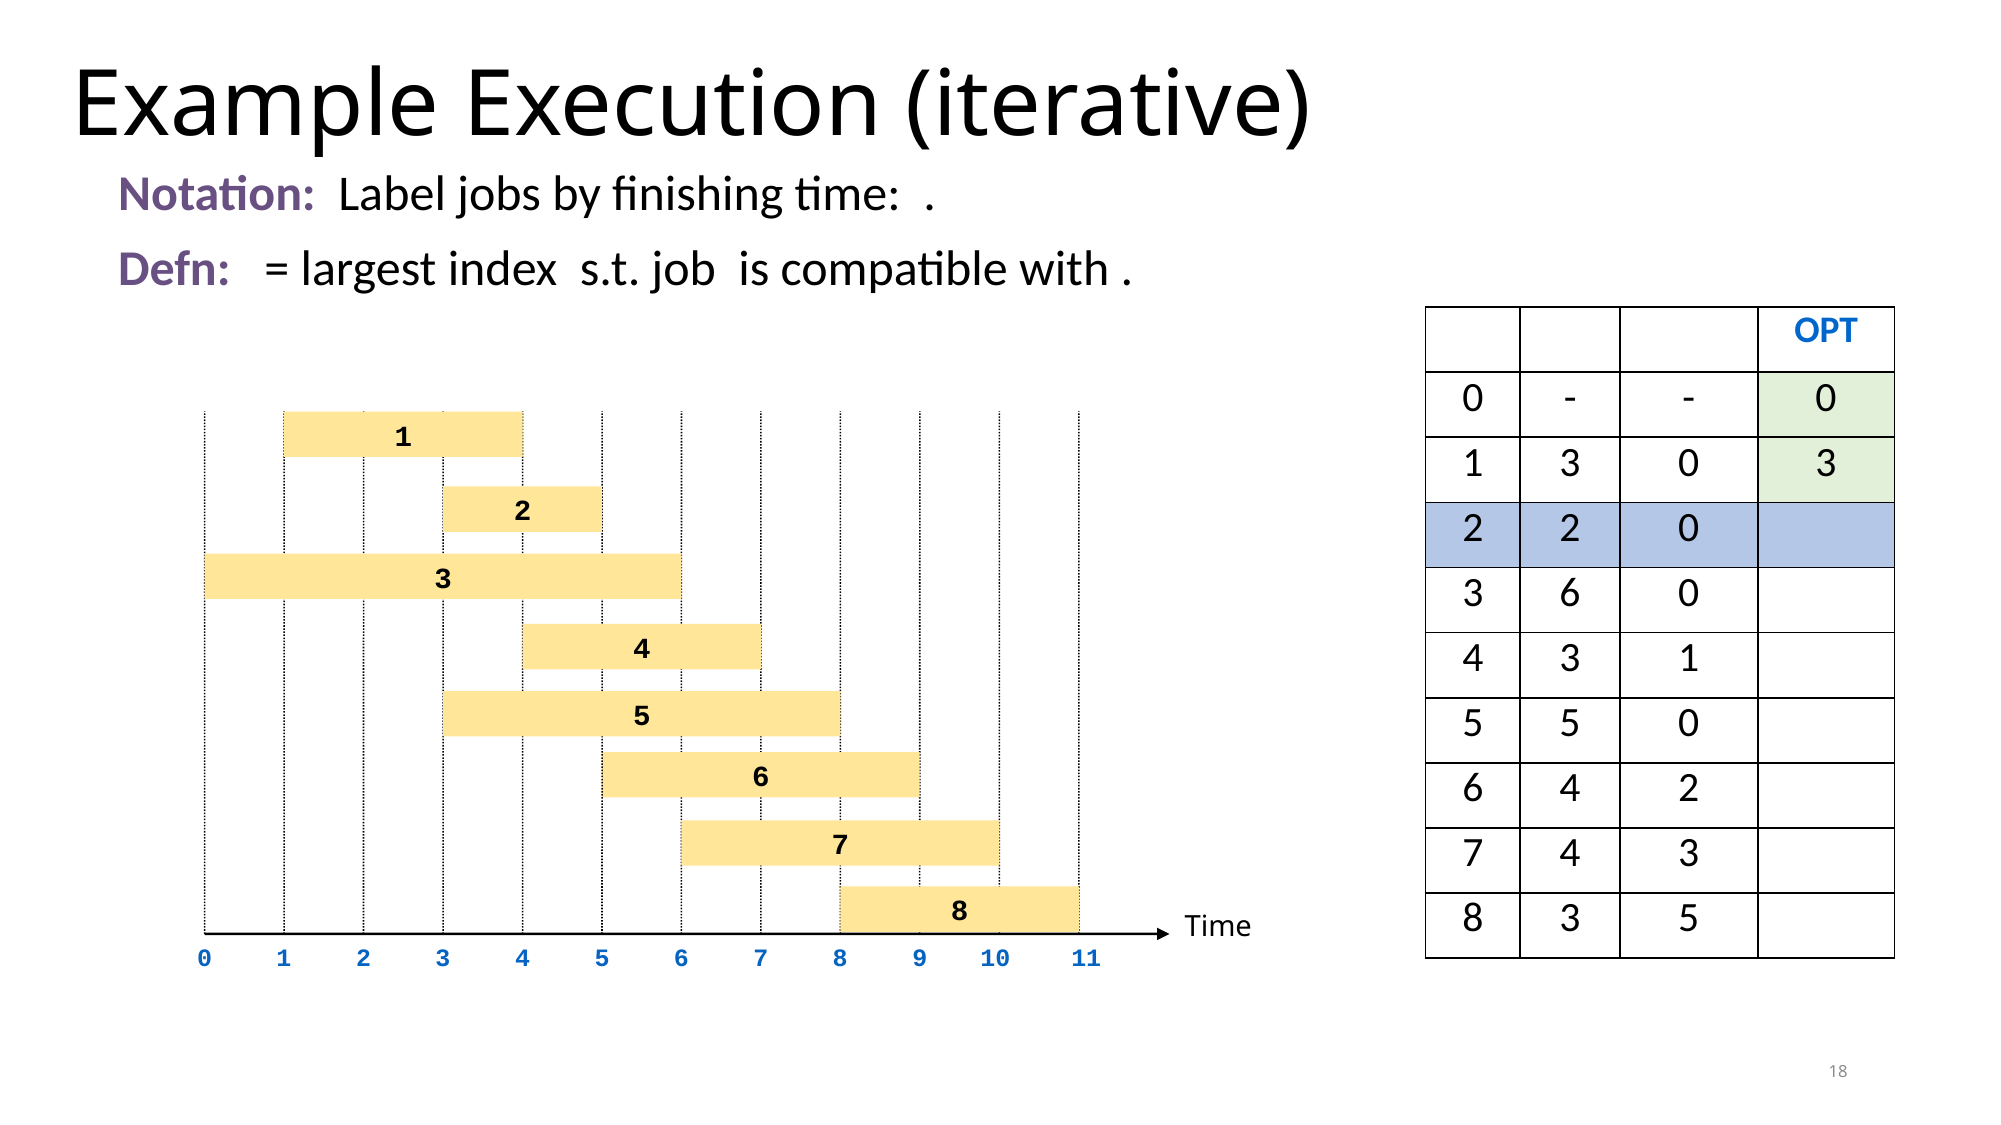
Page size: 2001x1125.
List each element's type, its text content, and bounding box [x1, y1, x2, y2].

text_box 0 [182, 933, 251, 979]
text_box 5 [579, 933, 648, 979]
text_box 7 [681, 820, 1000, 866]
slide_number 18 [1412, 1042, 1863, 1103]
text_box 2 [443, 486, 602, 532]
text_box 1 [261, 933, 330, 979]
title Example Execution (iterative) [56, 0, 1919, 215]
text_box 3 [204, 553, 682, 599]
text_box 8 [840, 886, 1079, 932]
text_box 9 [897, 933, 965, 979]
text_box 6 [658, 933, 727, 979]
text_box Time [1169, 899, 1295, 950]
text_box 8 [817, 933, 886, 979]
text_box [1125, 927, 1169, 941]
text_box 5 [443, 691, 841, 737]
text_box 10 [965, 933, 1034, 979]
text_box 11 [1056, 933, 1125, 979]
text_box 4 [499, 933, 568, 979]
text_box 2 [340, 933, 410, 979]
text_box 4 [522, 623, 761, 670]
text_box 1 [284, 411, 523, 457]
text_box 6 [602, 752, 920, 798]
text_box 3 [420, 933, 489, 979]
text_box 7 [738, 933, 807, 979]
text_box [602, 947, 864, 993]
